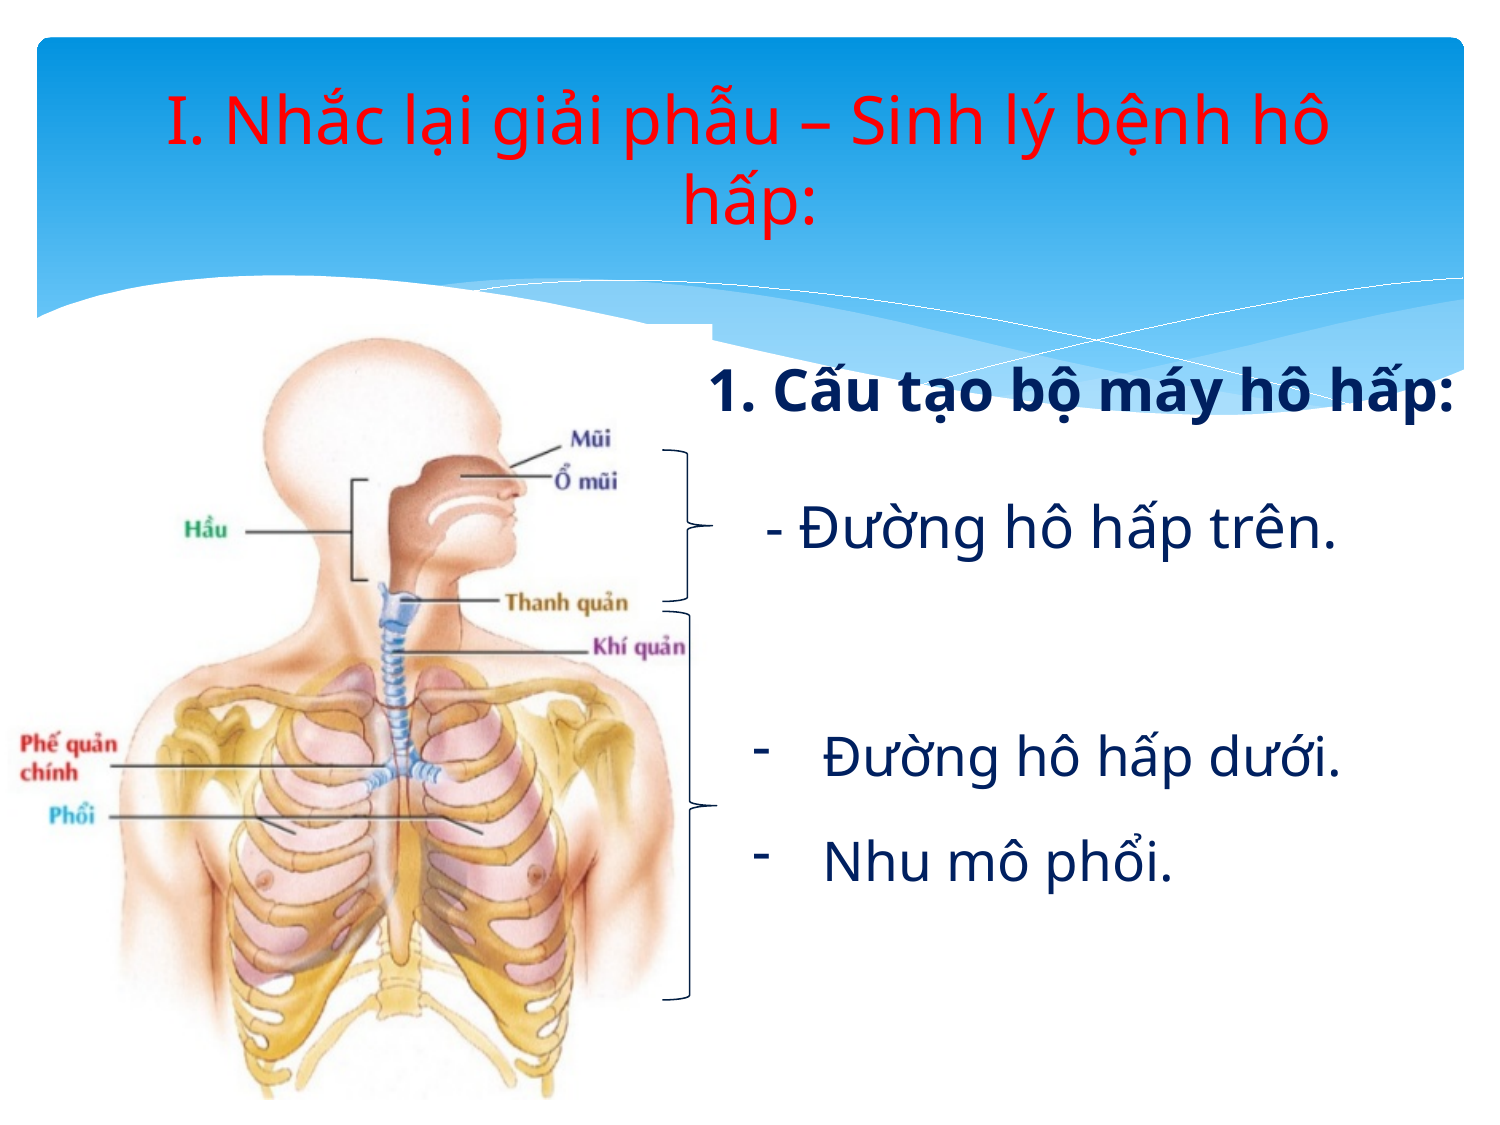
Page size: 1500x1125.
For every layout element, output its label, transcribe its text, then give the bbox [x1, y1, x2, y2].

text_box Đường hô hấp dưới. Nhu mô phổi. [737, 674, 1435, 900]
title I. Nhắc lại giải phẫu – Sinh lý bệnh hô hấp: [75, 55, 1425, 261]
picture [0, 324, 713, 1101]
text_box - Đường hô hấp trên. [750, 450, 1365, 602]
text_box 1. Cấu tạo bộ máy hô hấp: [662, 312, 1500, 464]
